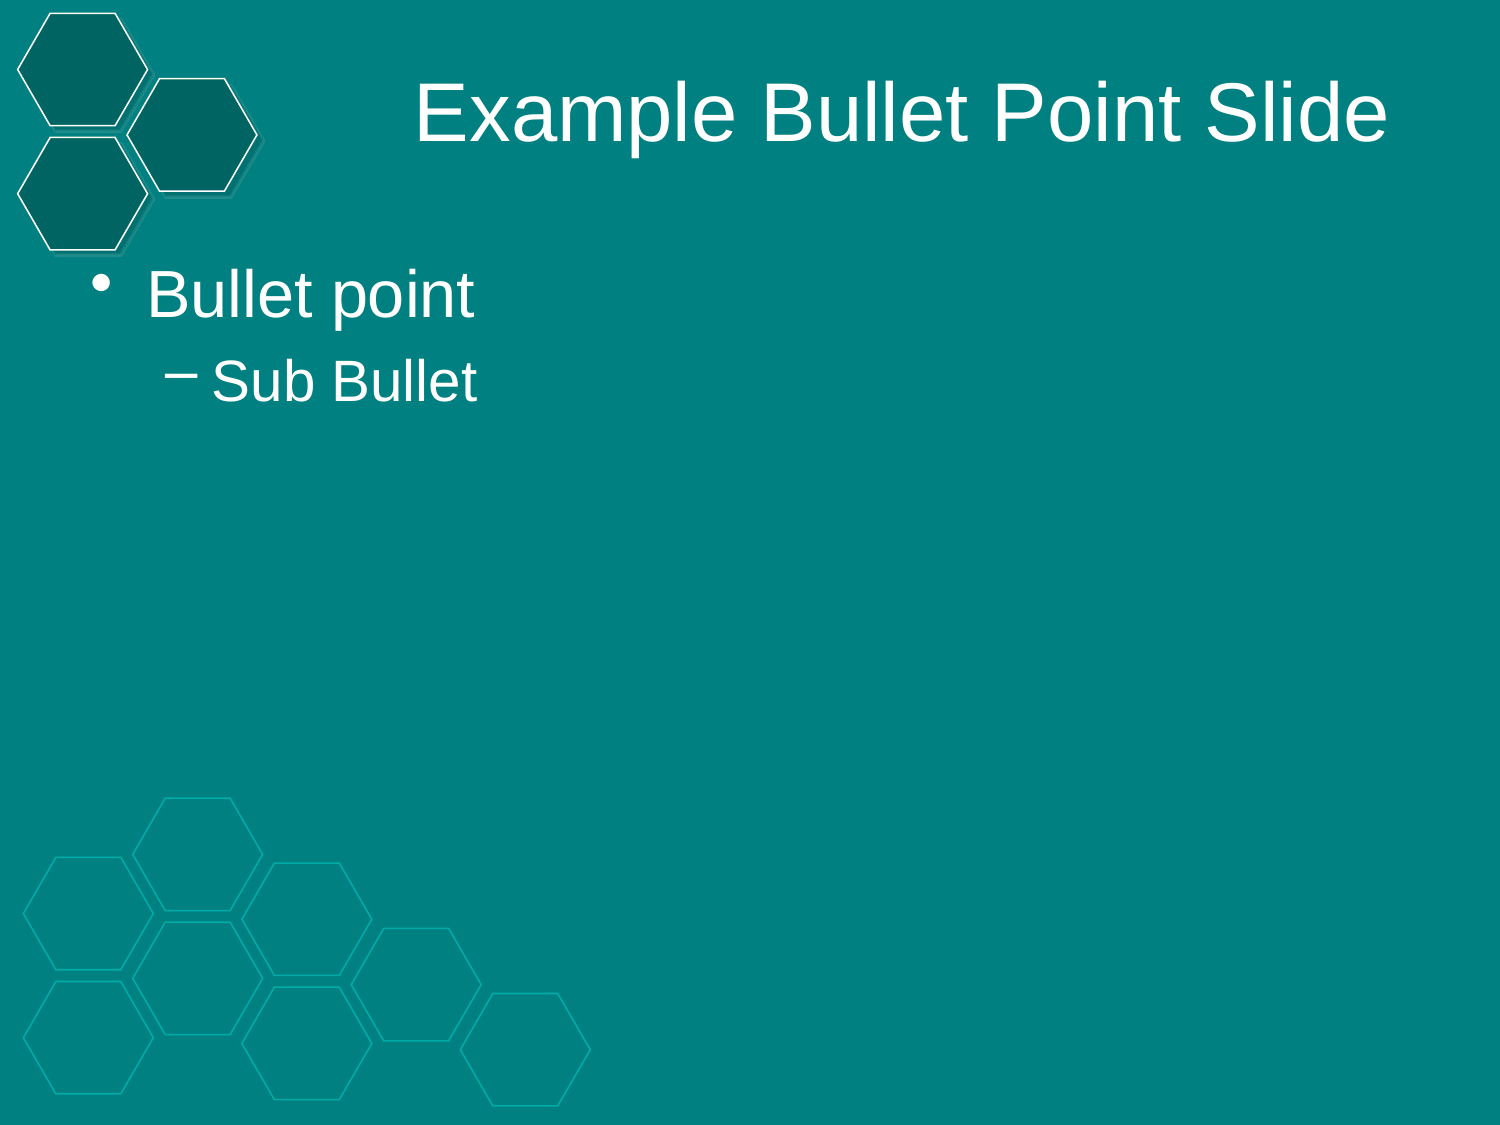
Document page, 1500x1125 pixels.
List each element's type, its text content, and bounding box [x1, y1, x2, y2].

list Bullet point Sub Bullet [75, 243, 1436, 959]
title Example Bullet Point Slide [277, 42, 1406, 173]
